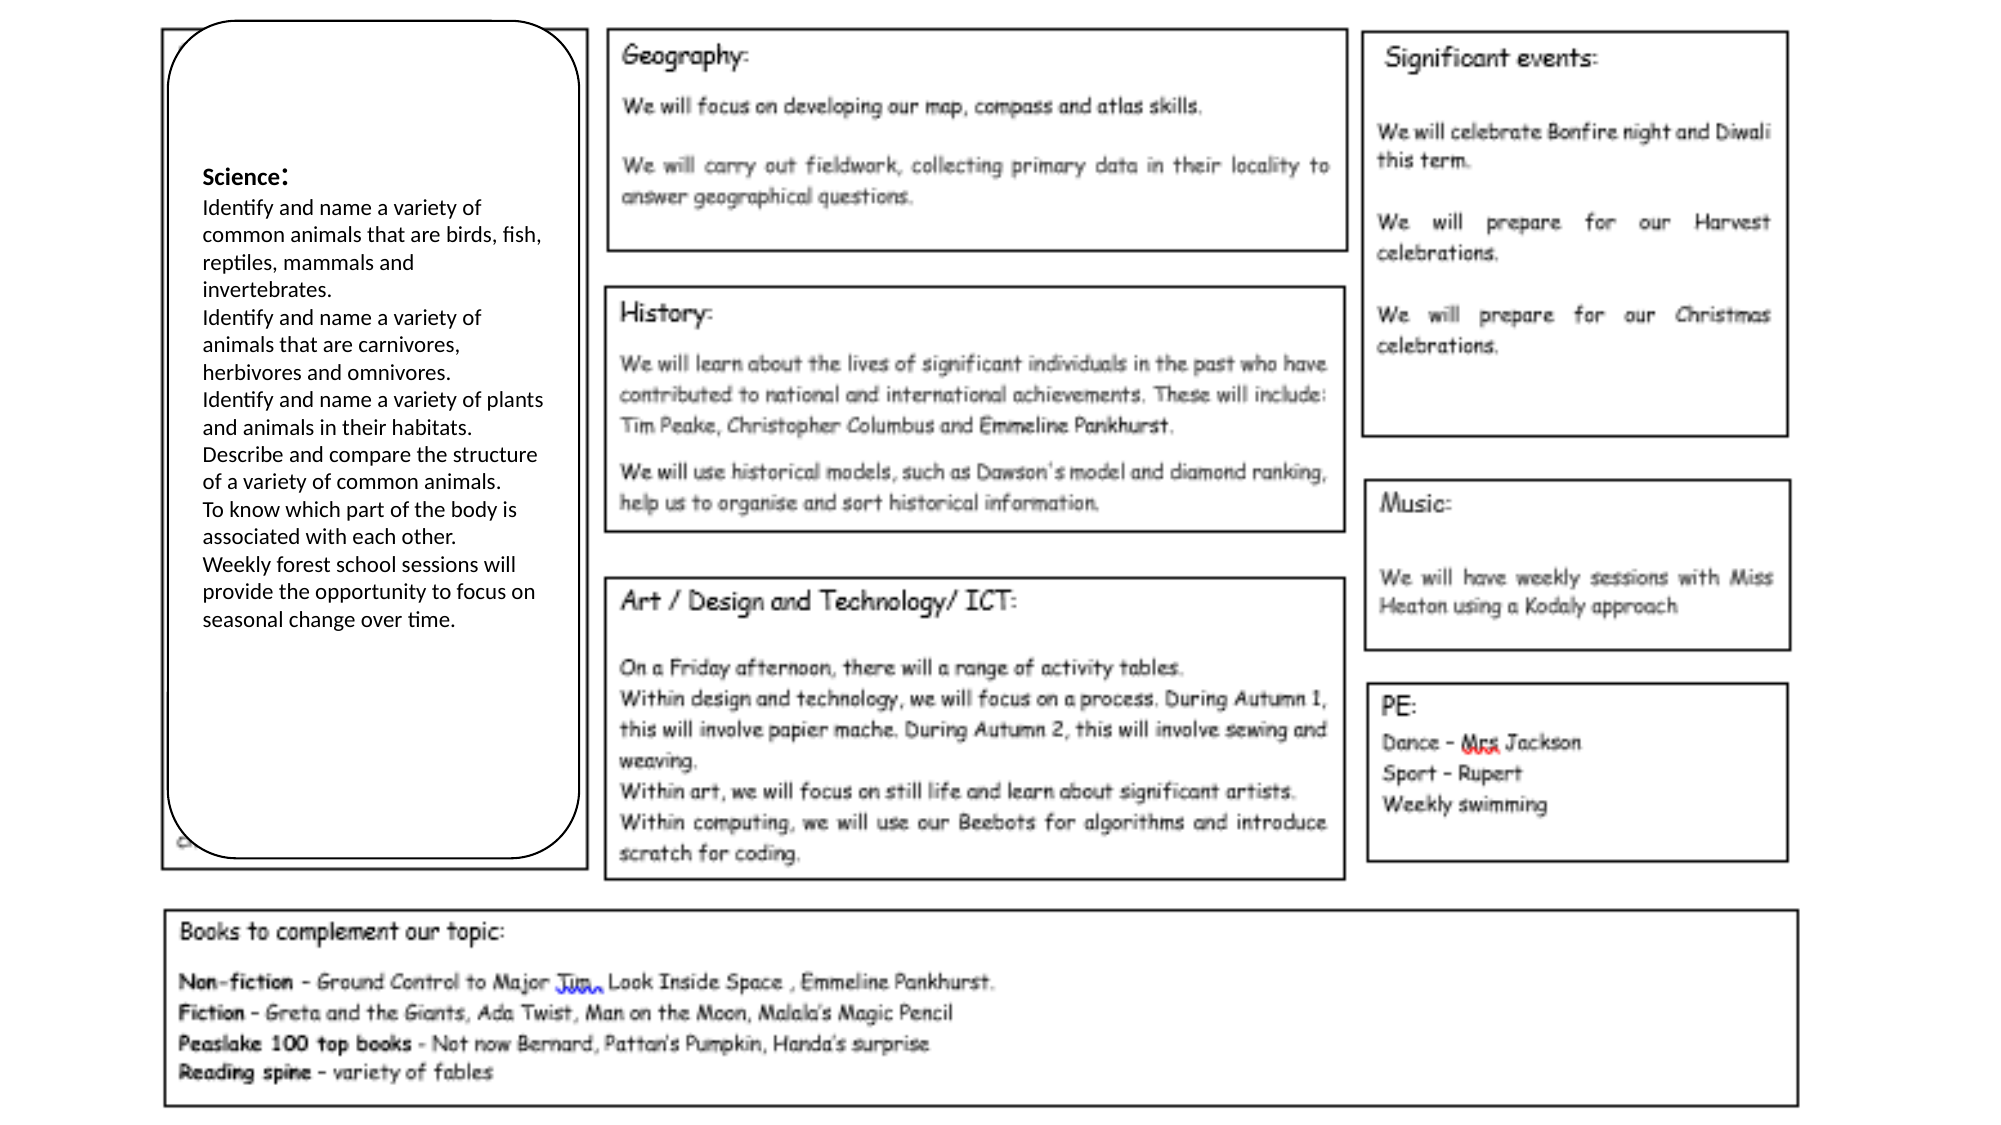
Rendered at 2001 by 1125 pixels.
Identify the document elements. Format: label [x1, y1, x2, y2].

list [149, 3, 1818, 1121]
